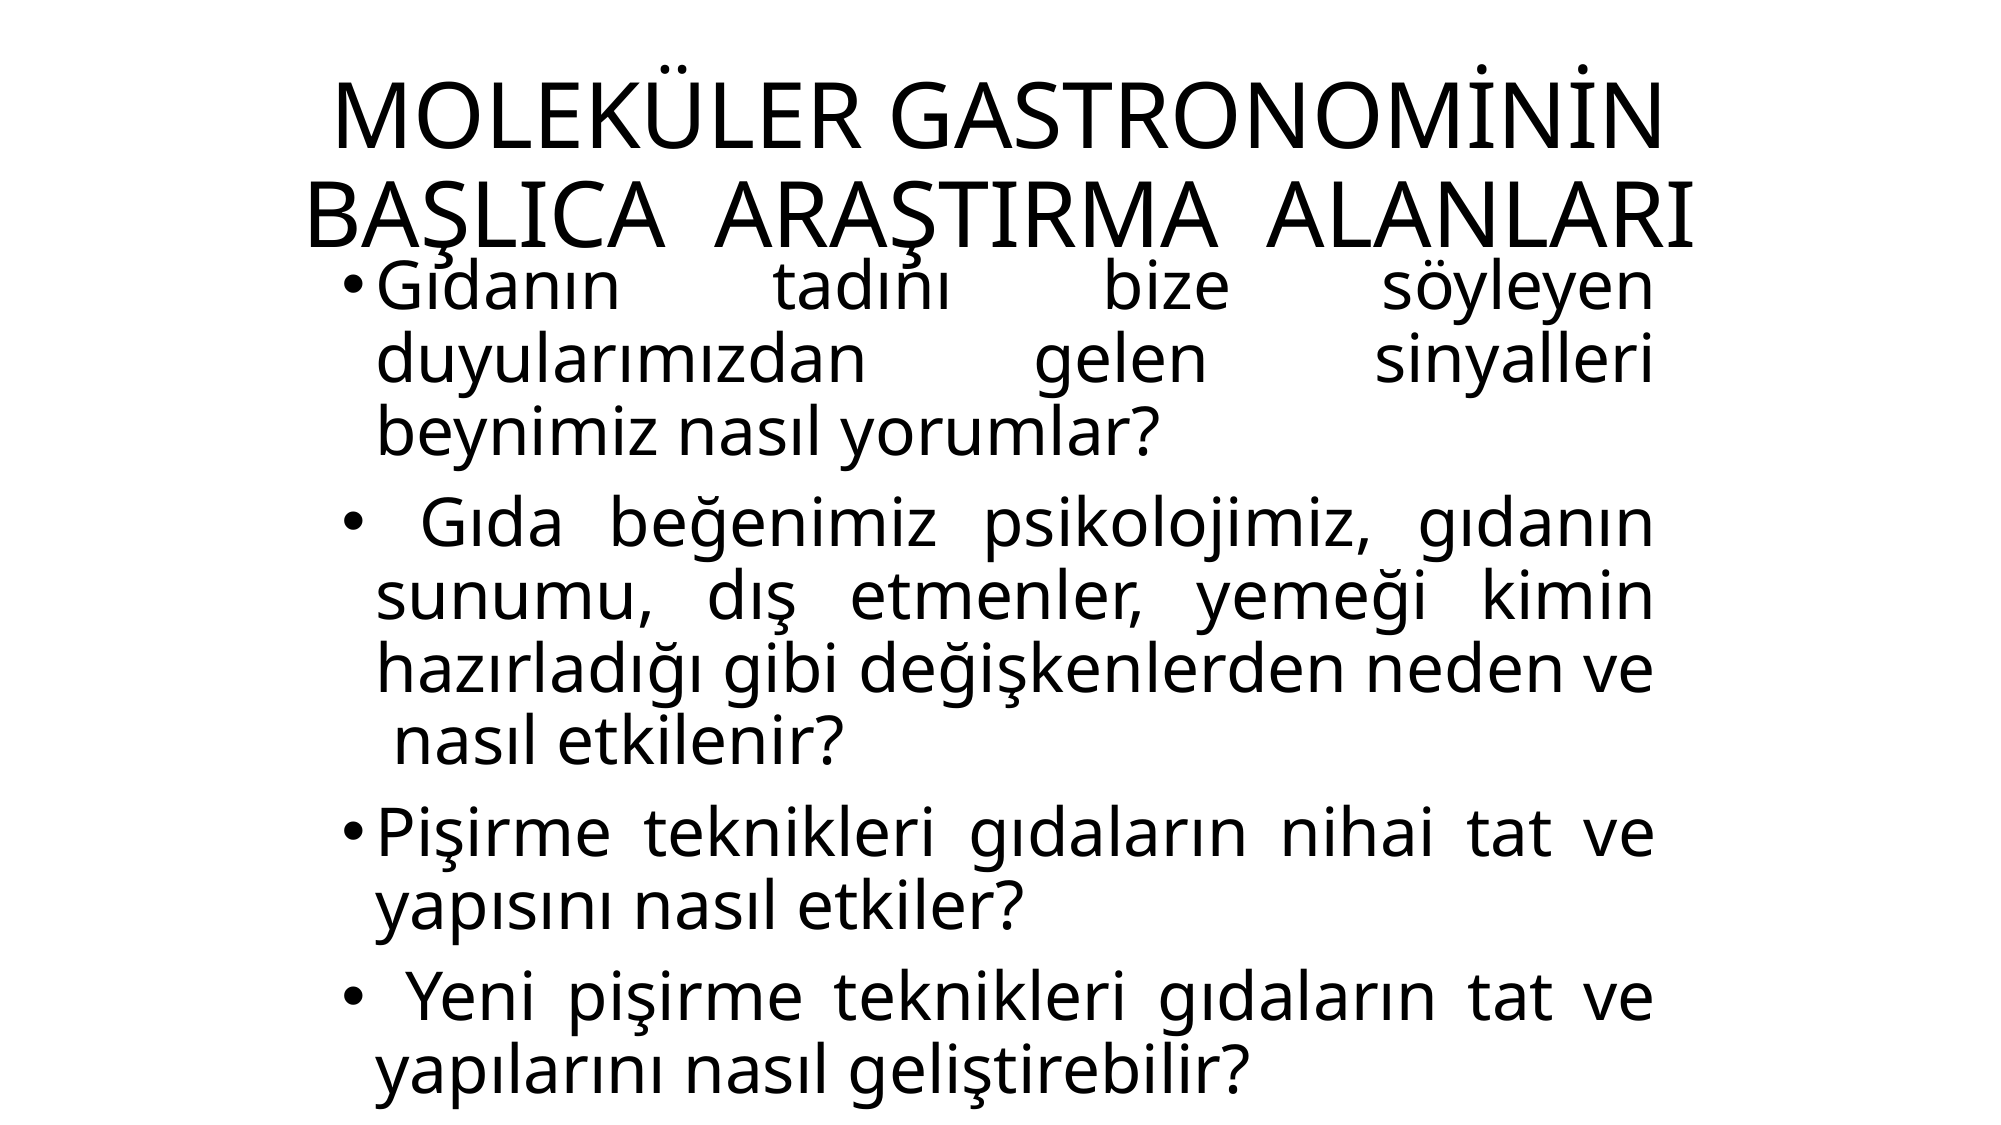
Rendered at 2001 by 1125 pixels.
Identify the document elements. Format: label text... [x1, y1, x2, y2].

list Gıdanın tadını bize söyleyen duyularımızdan gelen sinyalleri beynimiz nasıl yorumlar? Gıda beğenimiz psikolojimiz, gıdanın sunumu, dış etmenler, yemeği kimin hazırladığı gibi değişkenlerden neden ve nasıl etkilenir? Pişirme teknikleri gıdaların nihai tat ve yapısını nasıl etkiler? Yeni pişirme teknikleri gıdaların tat ve yapılarını nasıl geliştirebilir? [326, 243, 1673, 1125]
title MOLEKÜLER GASTRONOMİNİN BAŞLICA ARAŞTIRMA ALANLARI [137, 59, 1863, 278]
